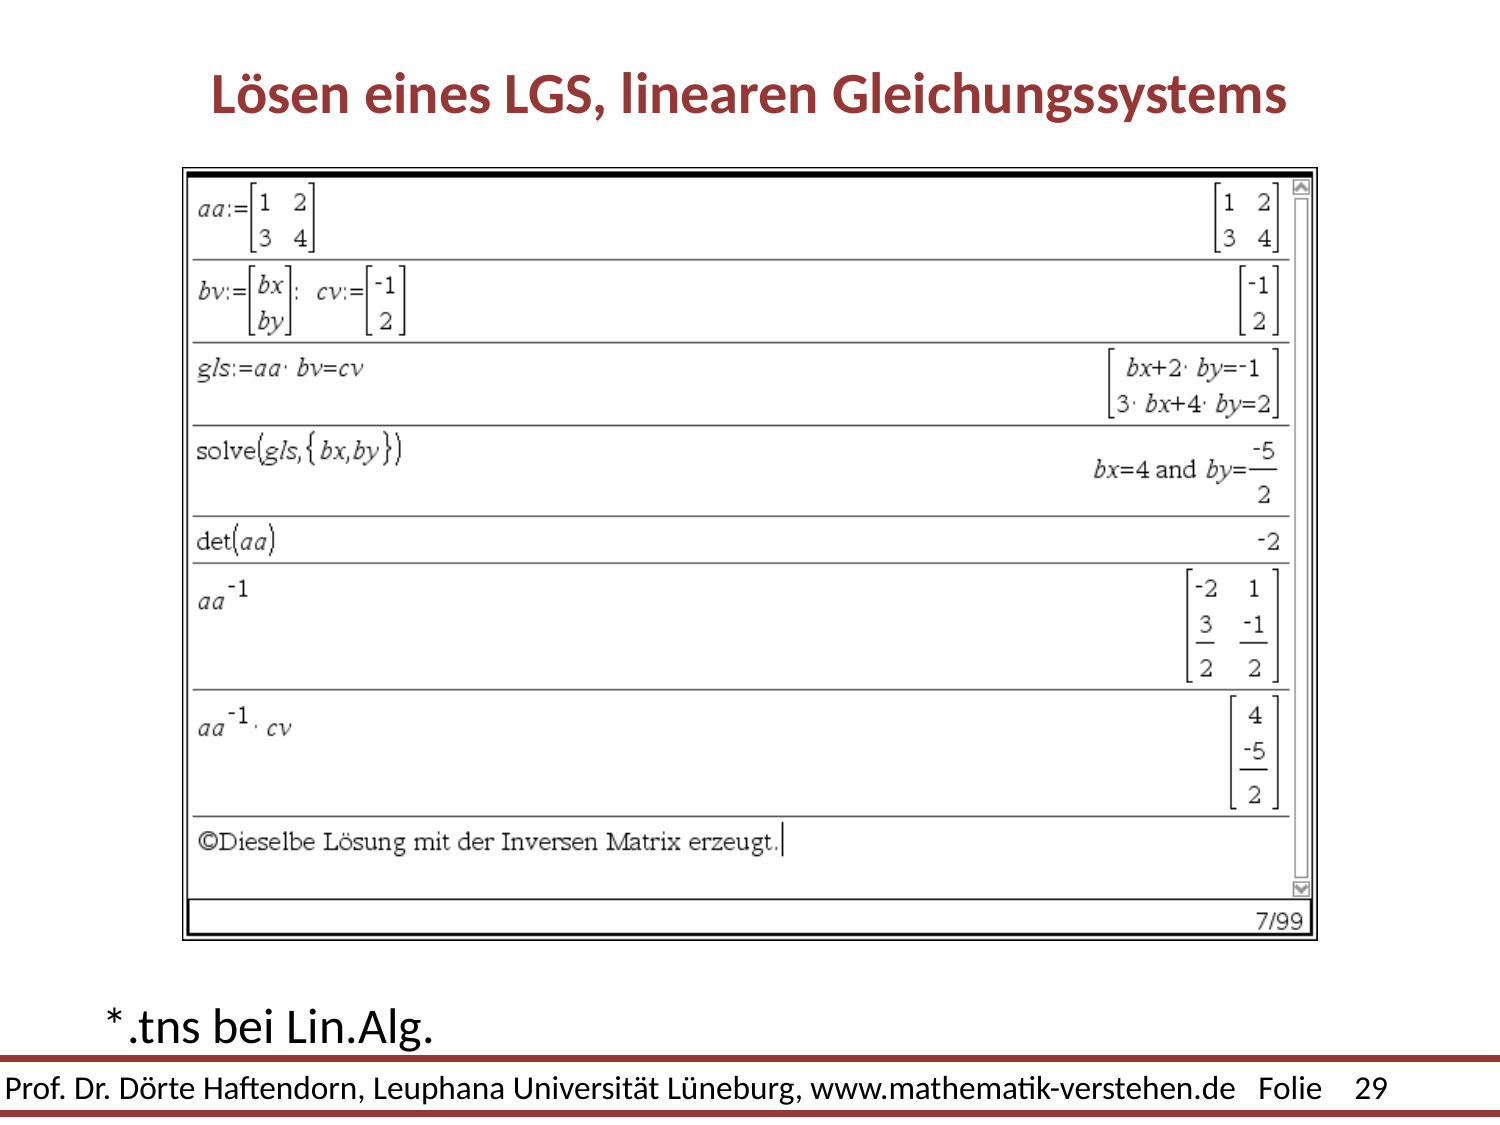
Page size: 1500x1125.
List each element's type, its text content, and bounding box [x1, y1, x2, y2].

title Lösen eines LGS, linearen Gleichungssystems [112, 30, 1388, 149]
text_box *.tns bei Lin.Alg. [87, 985, 450, 1061]
picture [181, 166, 1319, 941]
text_box Prof. Dr. Dörte Haftendorn, Leuphana Universität Lüneburg, www.mathematik-verstehen.de Folie 29 [0, 1058, 1500, 1114]
